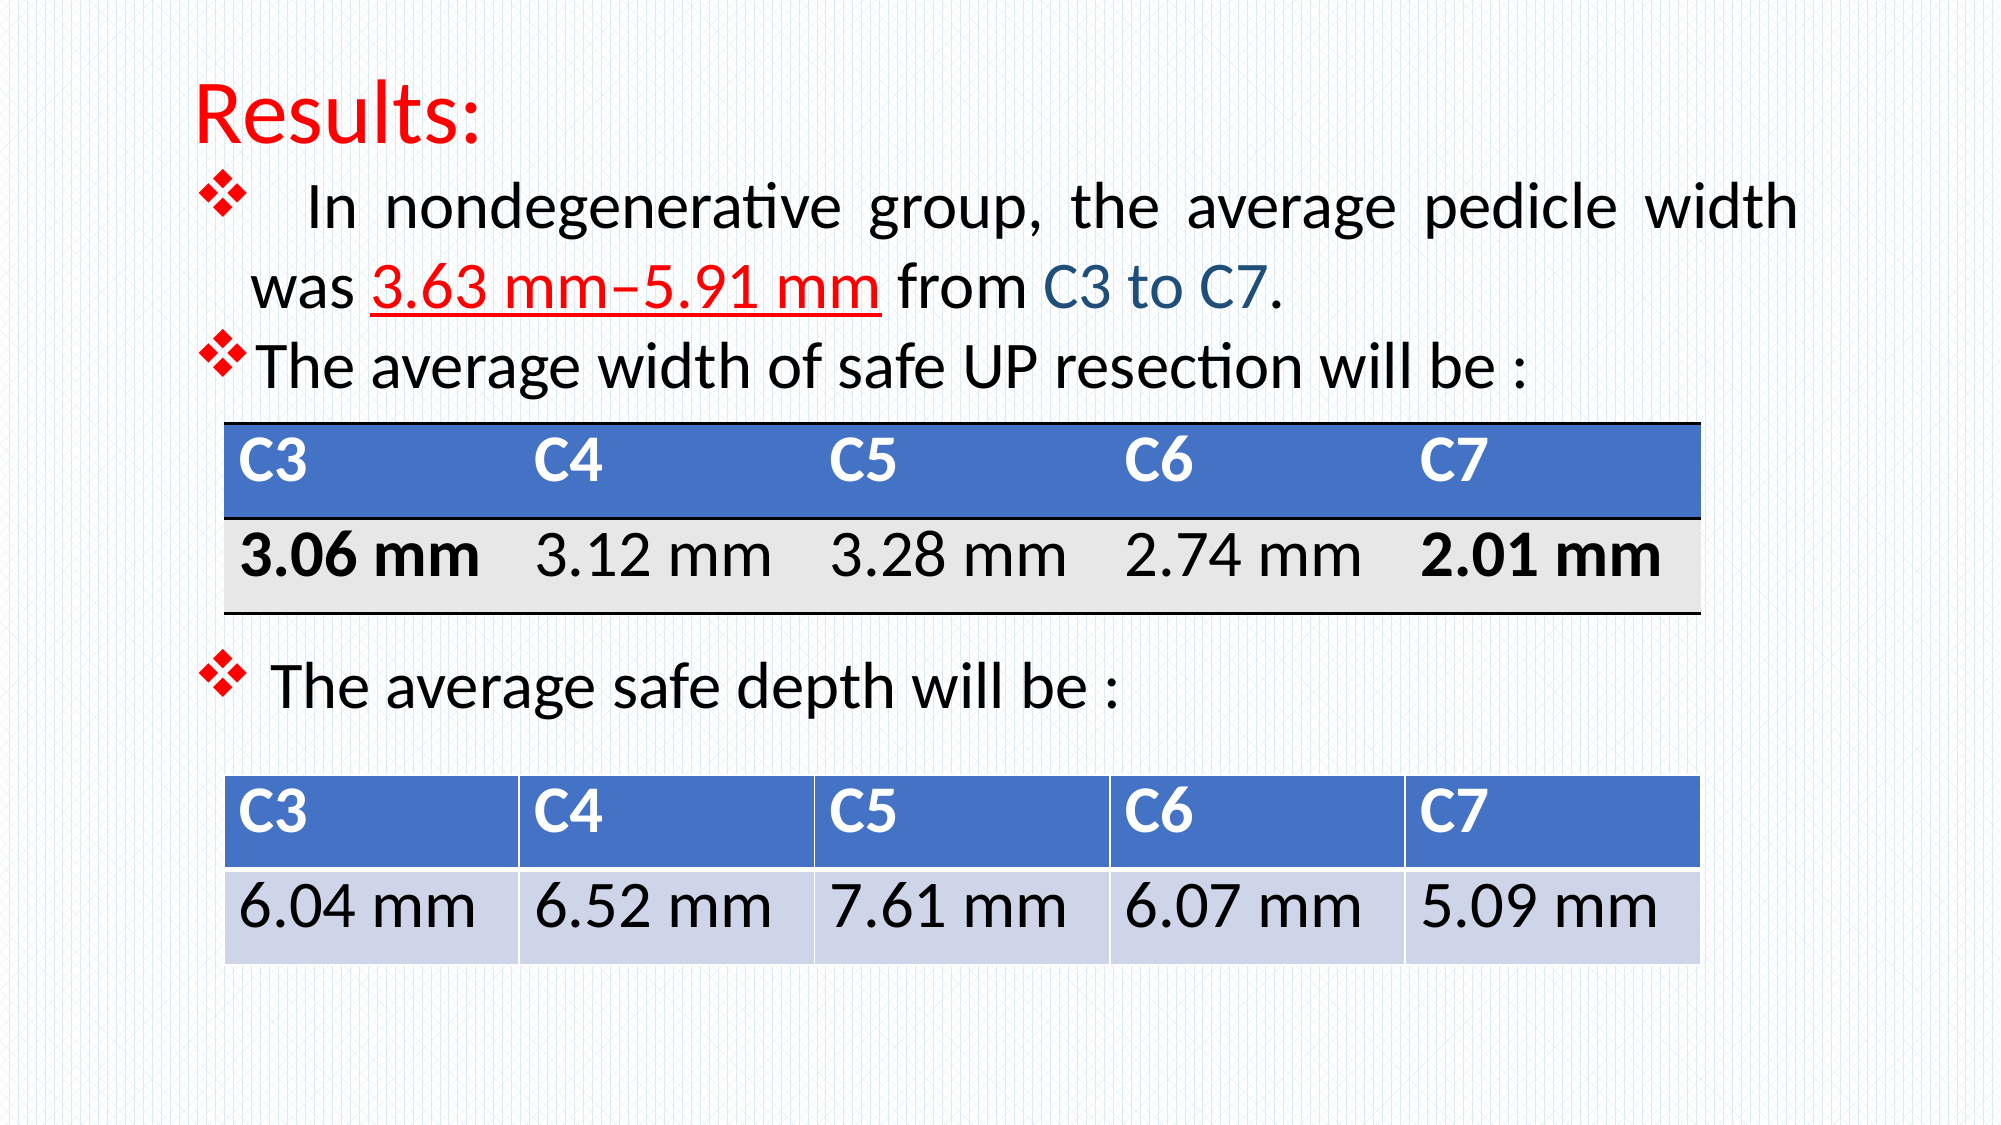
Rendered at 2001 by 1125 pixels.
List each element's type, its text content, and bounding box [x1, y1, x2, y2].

table_cell 3.28 mm [814, 520, 1110, 612]
table_header C5 [814, 425, 1110, 517]
table_cell 3.12 mm [519, 520, 814, 612]
table_cell 2.01 mm [1405, 520, 1701, 612]
table_cell 5.09 mm [1406, 872, 1700, 964]
text_box Results: In nondegenerative group, the average pedicle width was 3.63 mm–5.91 mm from C3 to C7. The average width of safe UP resection will be : The average safe depth will be : [179, 44, 1816, 889]
table_cell 6.04 mm [225, 872, 518, 964]
table_header C6 [1111, 776, 1404, 867]
table_cell 6.52 mm [520, 872, 814, 964]
table_header C3 [224, 425, 519, 517]
table_cell 3.06 mm [224, 520, 519, 612]
table_cell 7.61 mm [815, 872, 1109, 964]
table_header C3 [225, 776, 518, 867]
table_header C4 [520, 776, 814, 867]
table_header C6 [1110, 425, 1405, 517]
table_header C7 [1406, 776, 1700, 867]
table_header C5 [815, 776, 1109, 867]
table_header C4 [519, 425, 814, 517]
table_cell 6.07 mm [1111, 872, 1404, 964]
table_header C7 [1405, 425, 1701, 517]
table_cell 2.74 mm [1110, 520, 1405, 612]
